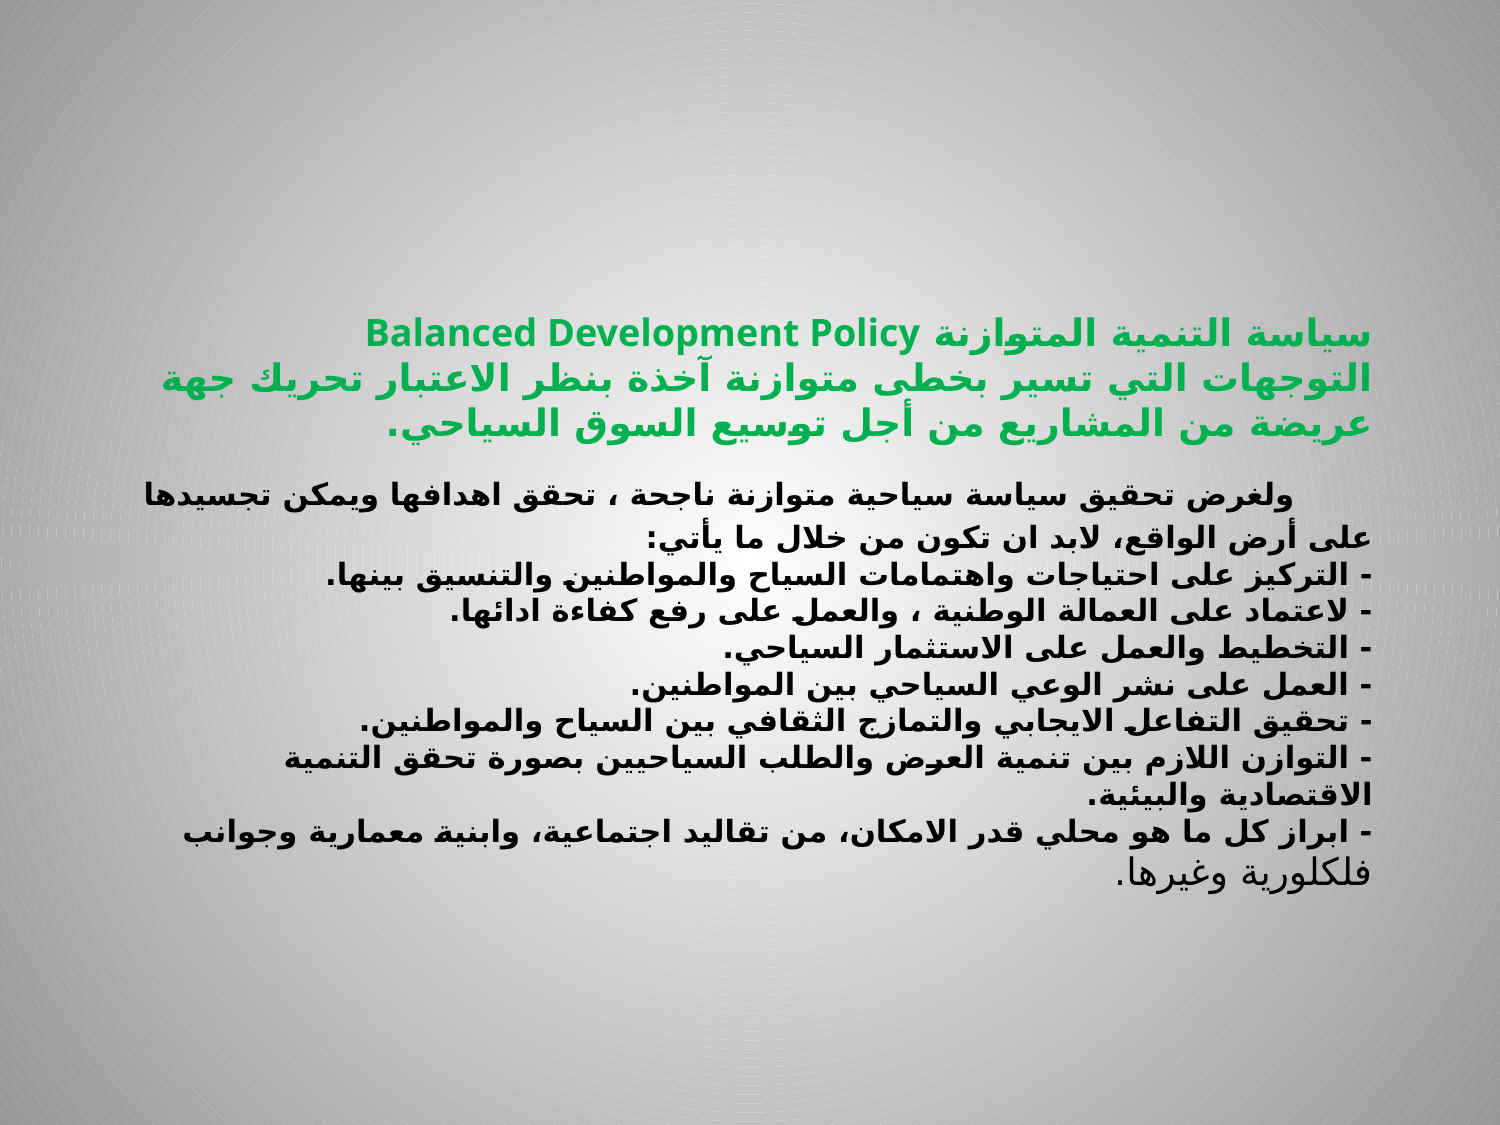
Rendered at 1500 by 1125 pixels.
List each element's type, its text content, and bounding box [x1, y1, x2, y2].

title سياسة التنمية المتوازنة Balanced Development Policy التوجهات التي تسير بخطى متوازنة آخذة بنظر الاعتبار تحريك جهة عريضة من المشاريع من أجل توسيع السوق السياحي. ولغرض تحقيق سياسة سياحية متوازنة ناجحة ، تحقق اهدافها ويمكن تجسيدها على أرض الواقع، لابد ان تكون من خلال ما يأتي: - التركيز على احتياجات واهتمامات السياح والمواطنين والتنسيق بينها. - لاعتماد على العمالة الوطنية ، والعمل على رفع كفاءة ادائها. - التخطيط والعمل على الاستثمار السياحي. - العمل على نشر الوعي السياحي بين المواطنين. - تحقيق التفاعل الايجابي والتمازج الثقافي بين السياح والمواطنين. - التوازن اللازم بين تنمية العرض والطلب السياحيين بصورة تحقق التنمية الاقتصادية والبيئية. - ابراز كل ما هو محلي قدر الامكان، من تقاليد اجتماعية، وابنية معمارية وجوانب فلكلورية وغيرها. [112, 296, 1388, 950]
